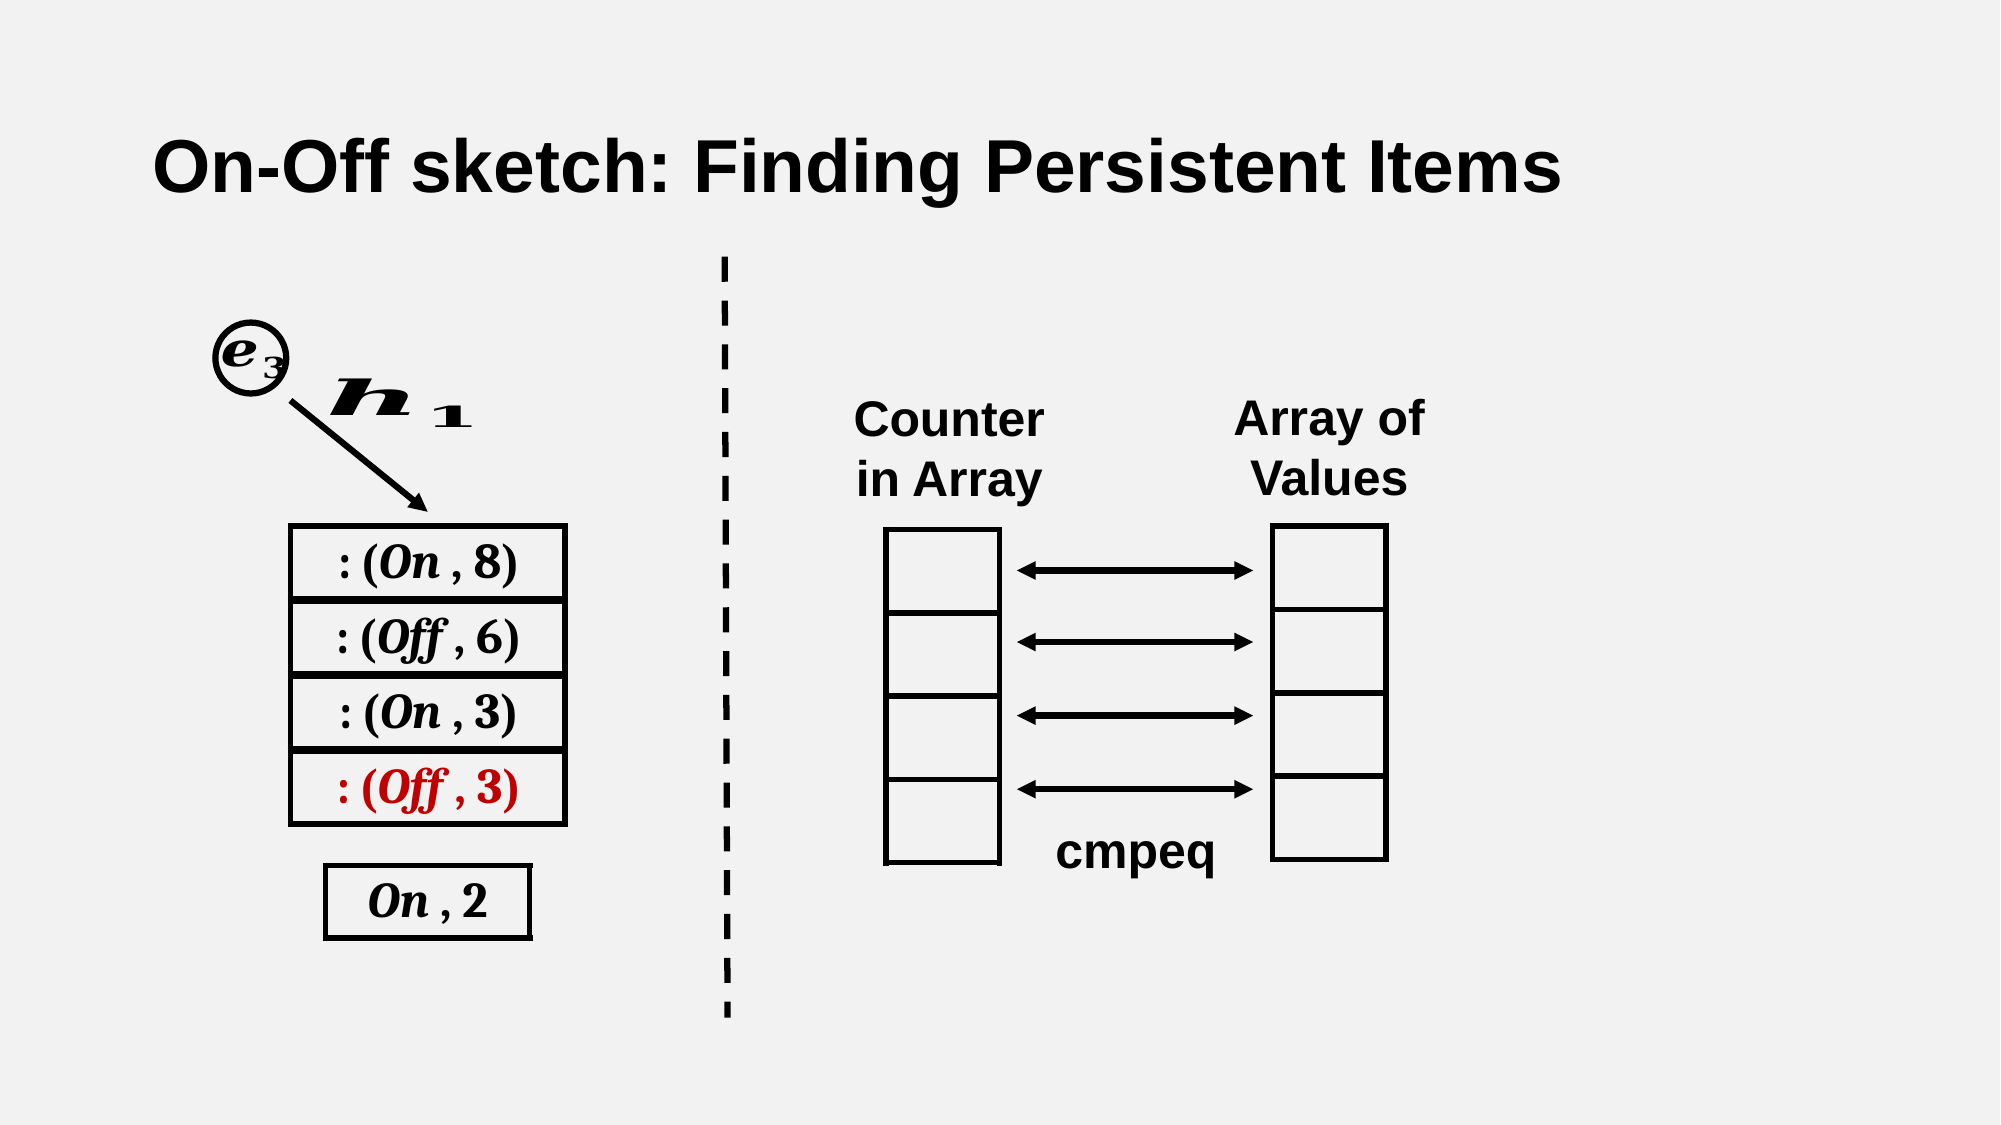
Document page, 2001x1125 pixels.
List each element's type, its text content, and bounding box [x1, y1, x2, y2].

text_box cmpeq [1040, 810, 1232, 886]
title On-Off sketch: Finding Persistent Items [137, 59, 1863, 278]
text_box Array of Values [1218, 377, 1441, 513]
table_header On , 2 [328, 868, 527, 935]
text_box Counter in Array [838, 378, 1060, 514]
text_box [290, 400, 428, 512]
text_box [215, 322, 287, 394]
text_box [724, 256, 728, 1018]
